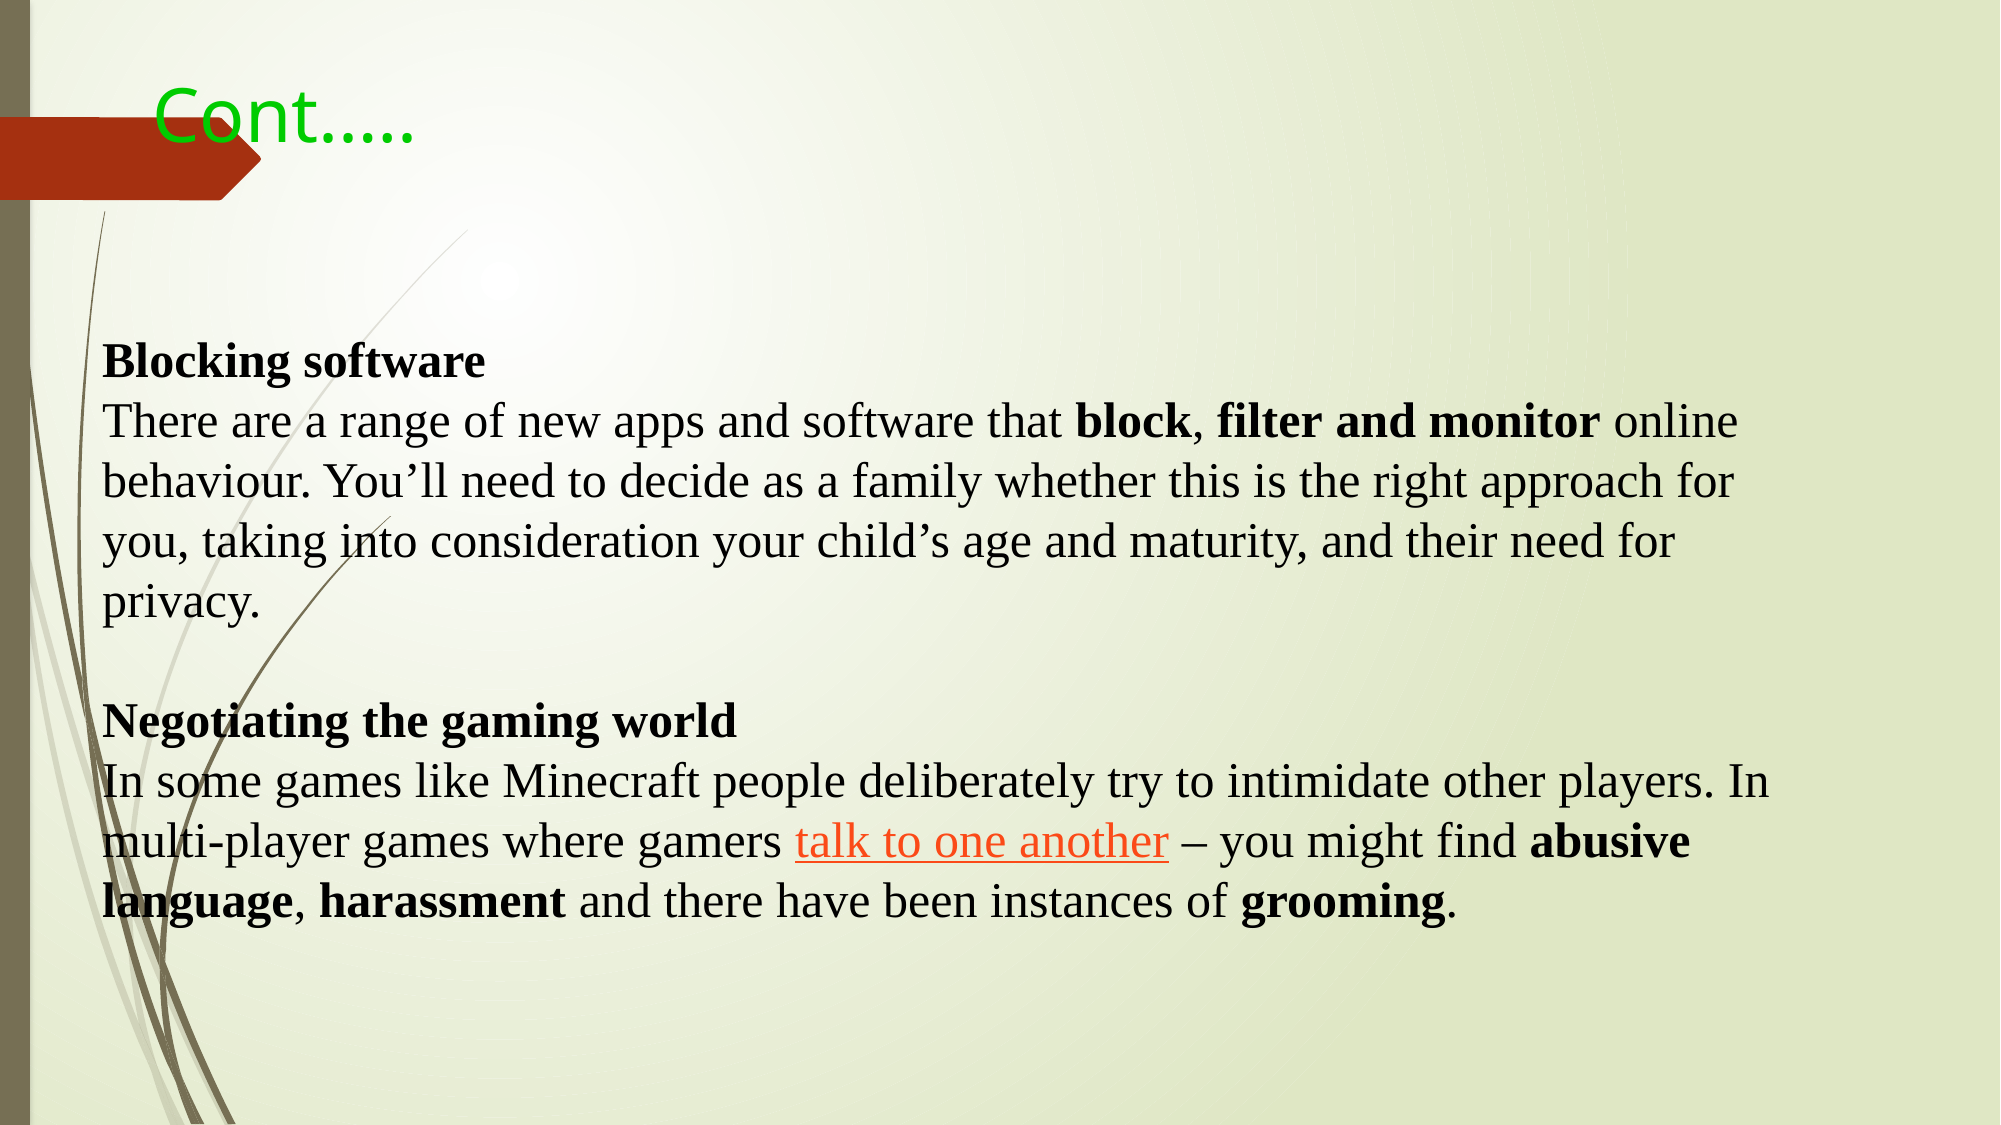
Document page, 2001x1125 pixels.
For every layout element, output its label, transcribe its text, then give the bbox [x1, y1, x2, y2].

text_box Blocking software There are a range of new apps and software that block, filter and monitor online behaviour. You’ll need to decide as a family whether this is the right approach for you, taking into consideration your child’s age and maturity, and their need for privacy. Negotiating the gaming world In some games like Minecraft people deliberately try to intimidate other players. In multi-player games where gamers talk to one another – you might find abusive language, harassment and there have been instances of grooming. [87, 320, 1832, 936]
title Cont.…. [137, 59, 1863, 221]
